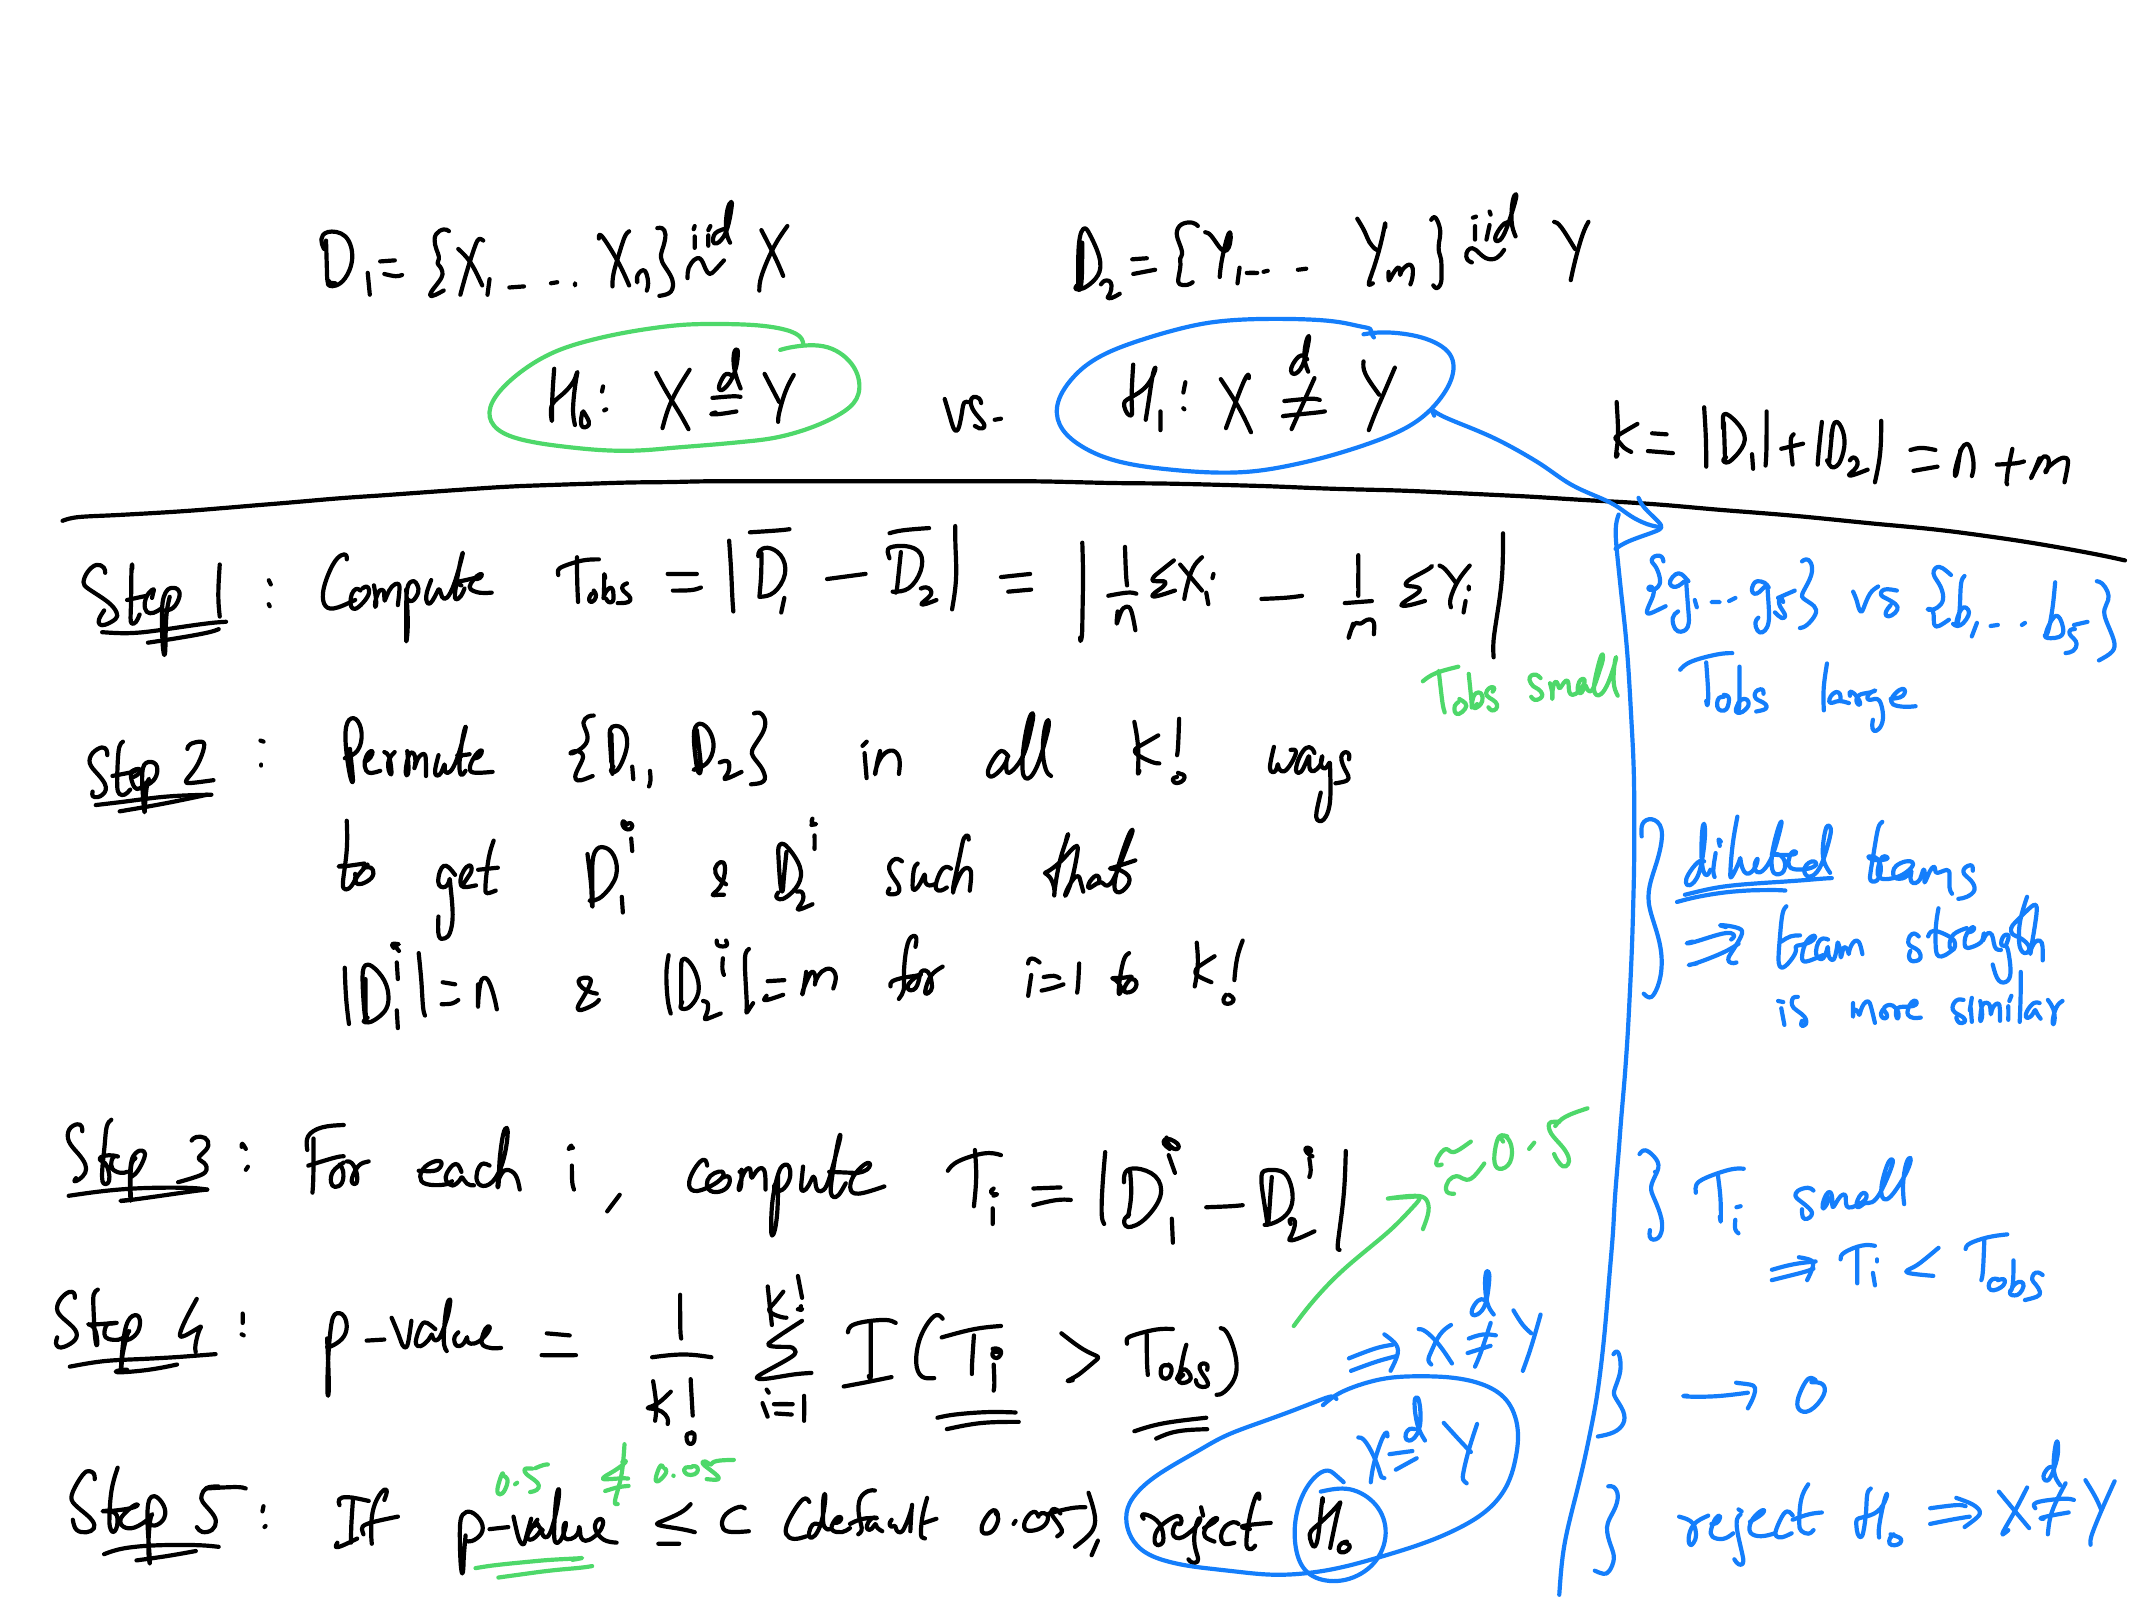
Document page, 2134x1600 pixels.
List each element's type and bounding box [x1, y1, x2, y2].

text_box [55, 193, 2126, 1595]
